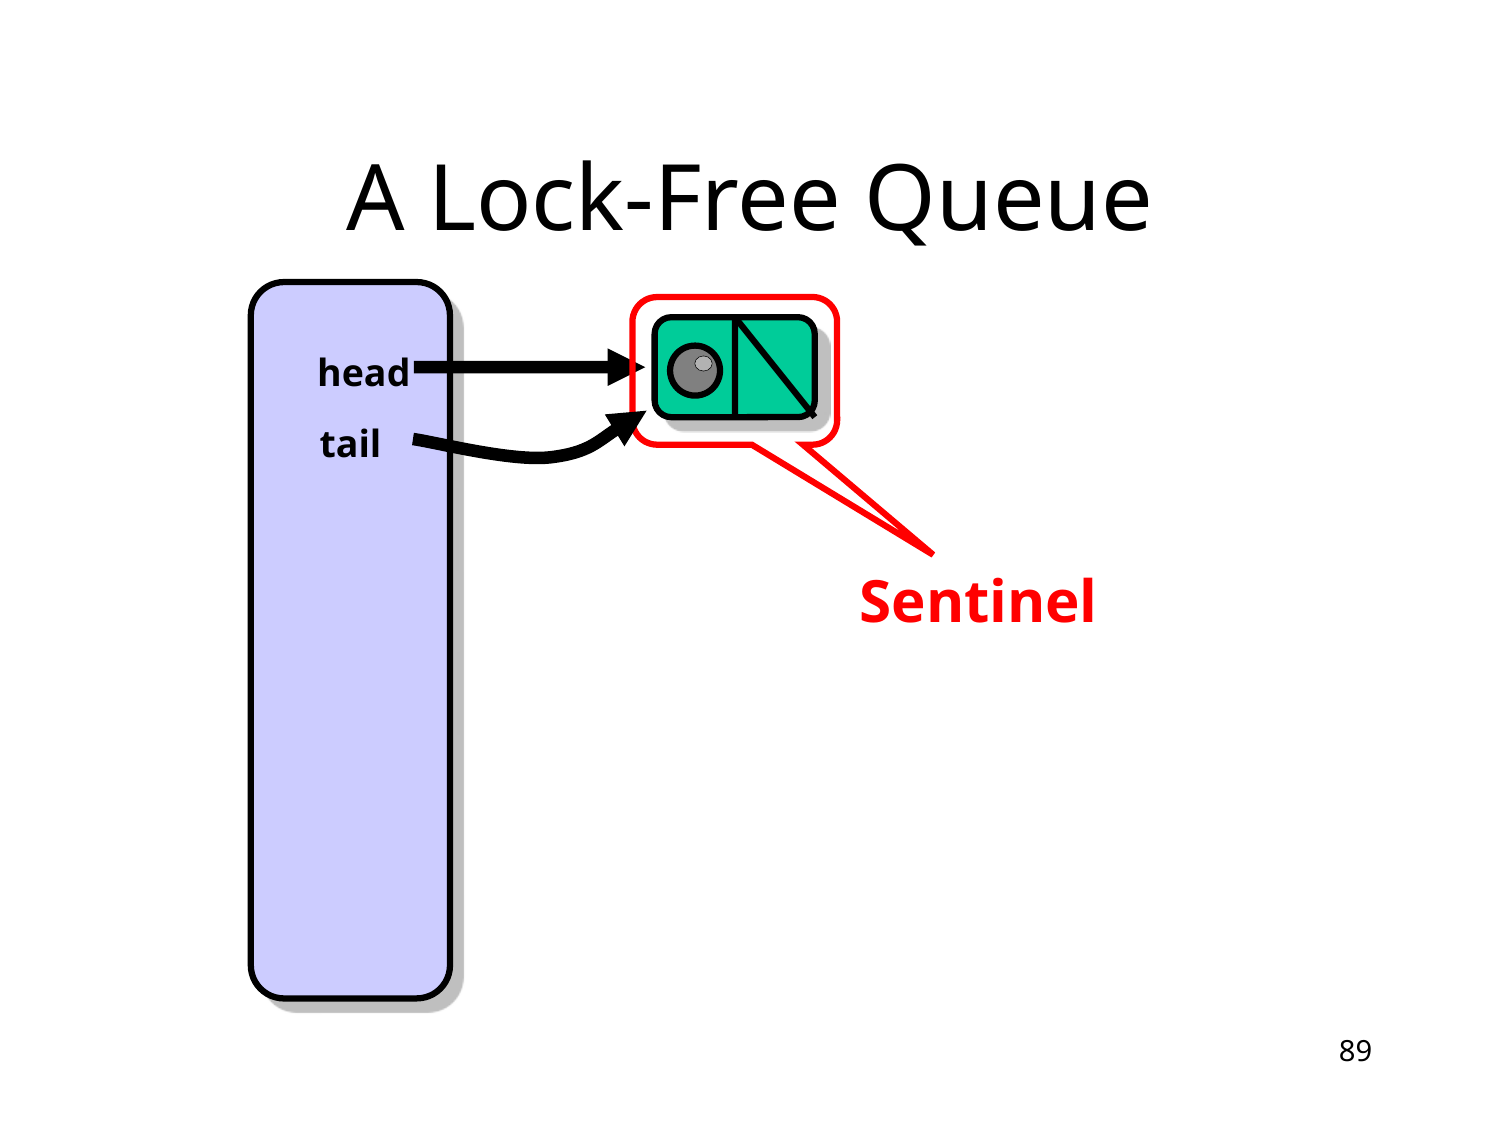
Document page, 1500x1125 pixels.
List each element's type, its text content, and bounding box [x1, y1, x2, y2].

slide_number 89 [1074, 1024, 1388, 1101]
title A Lock-Free Queue [112, 99, 1388, 288]
text_box [632, 296, 934, 555]
text_box Sentinel [844, 556, 1113, 642]
text_box [412, 410, 647, 459]
text_box tail [304, 412, 397, 473]
text_box head [302, 341, 426, 401]
text_box [250, 288, 451, 999]
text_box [654, 316, 815, 418]
